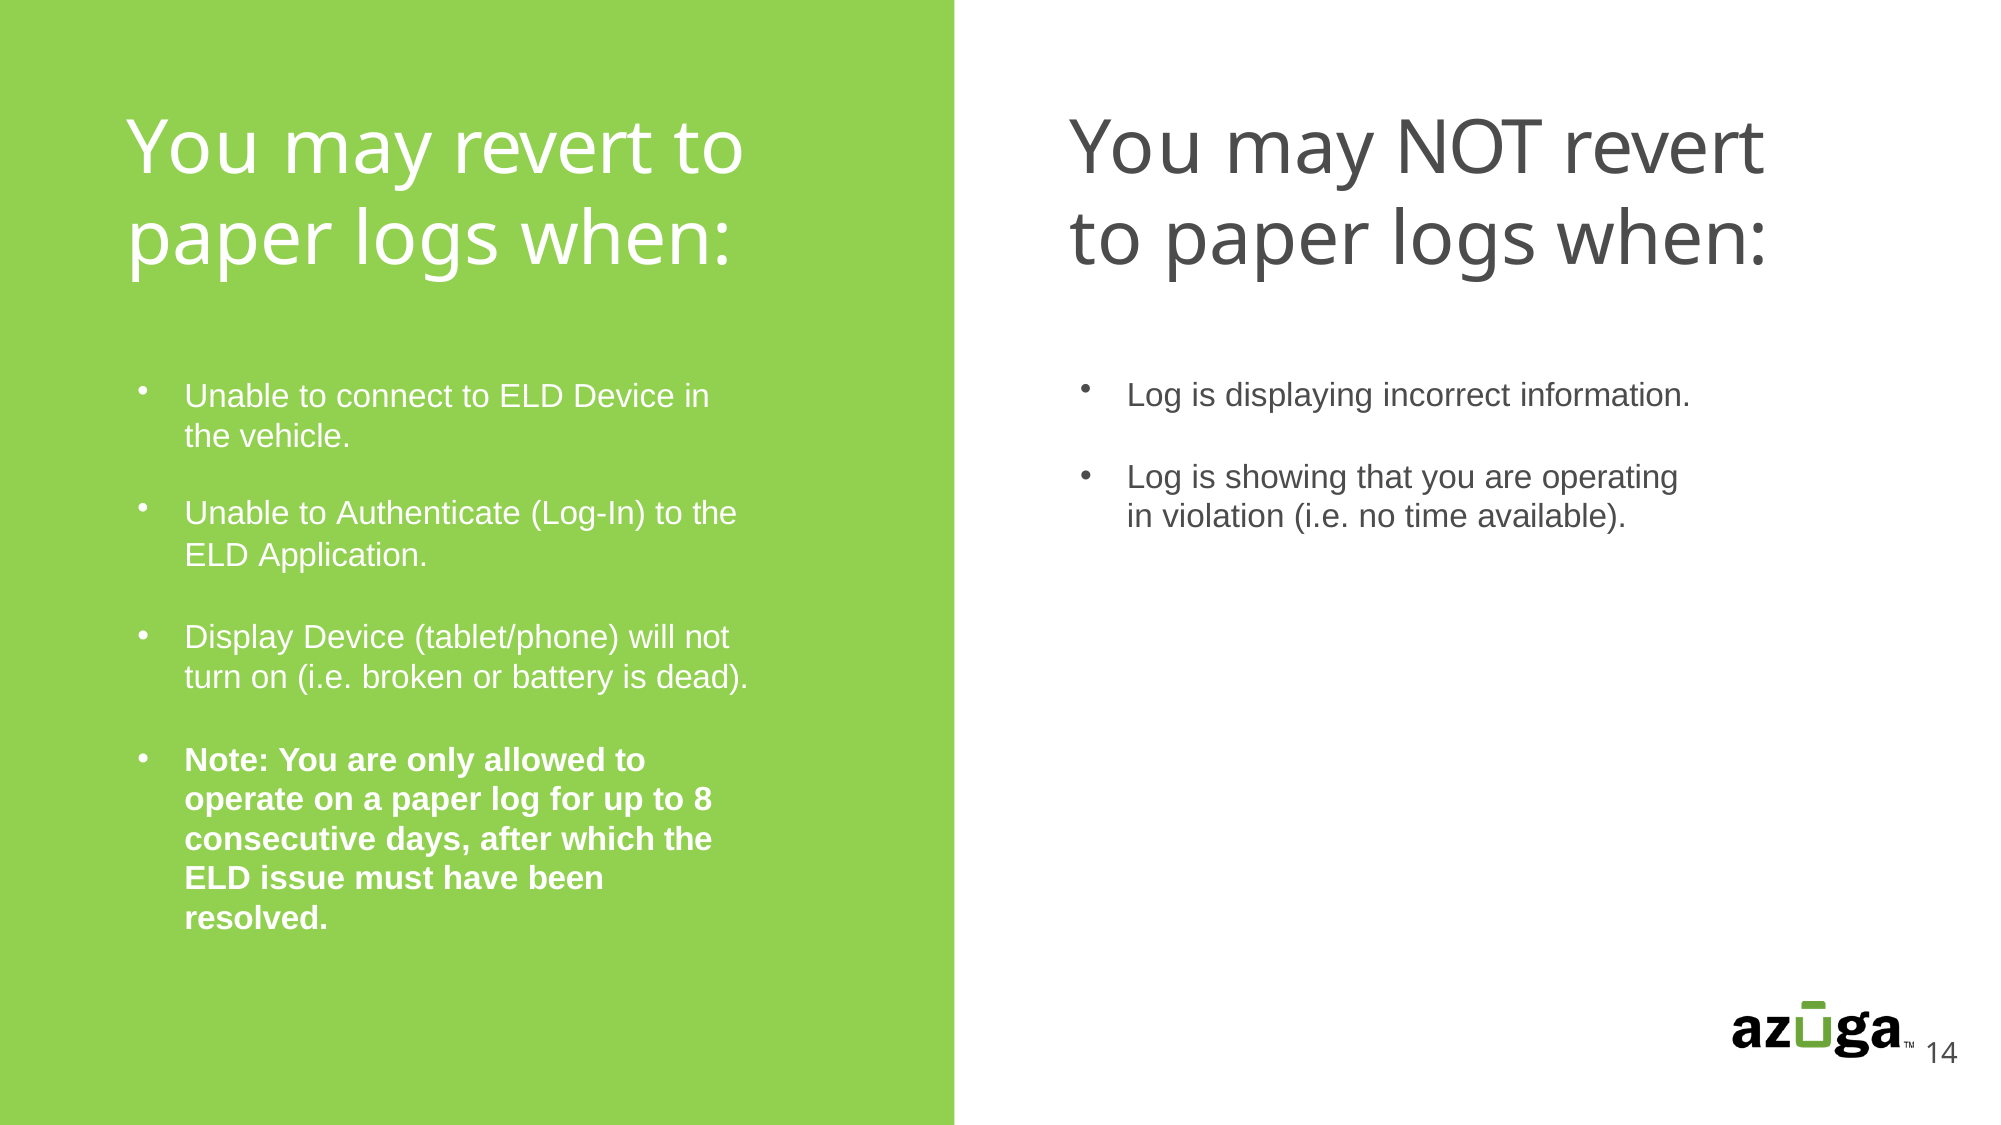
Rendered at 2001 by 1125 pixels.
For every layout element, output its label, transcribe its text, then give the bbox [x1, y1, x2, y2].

title You may revert to paper logs when: [124, 97, 797, 286]
list Unable to connect to ELD Device in the vehicle. Unable to Authenticate (Log-In) to the ELD Application. Display Device (tablet/phone) will not turn on (i.e. broken or battery is dead). Note: You are only allowed to operate on a paper log for up to 8 consecutive days, after which the ELD issue must have been resolved. [135, 371, 755, 1013]
slide_number 14 [1918, 1031, 1963, 1125]
picture [1731, 1001, 1914, 1058]
text_box You may NOT revert to paper logs when: [1067, 97, 1832, 280]
text_box Log is displaying incorrect information. Log is showing that you are operating in violation (i.e. no time available). [1077, 371, 1696, 535]
text_box [0, 0, 955, 1125]
